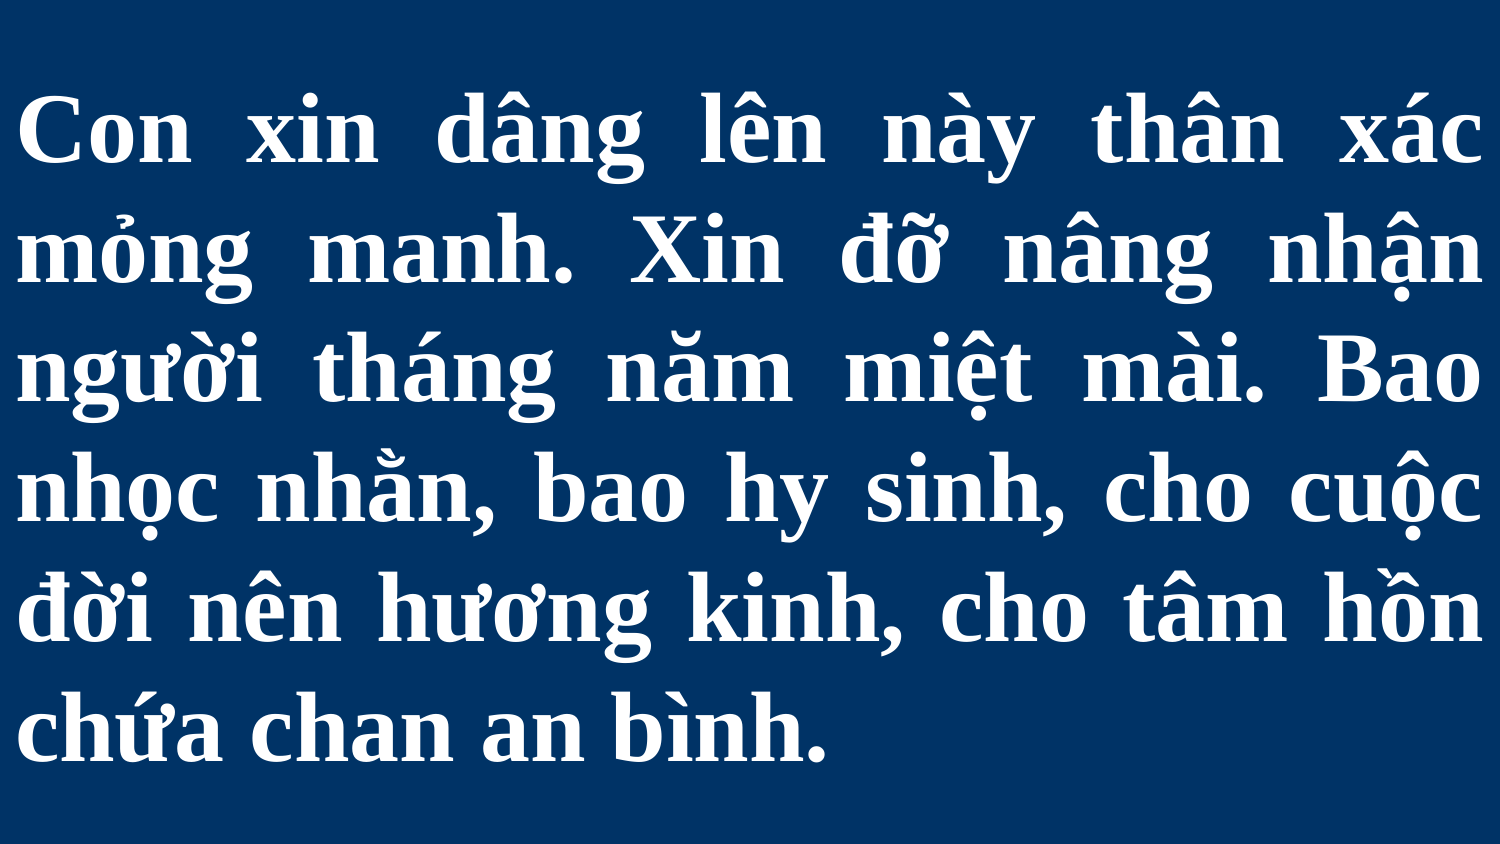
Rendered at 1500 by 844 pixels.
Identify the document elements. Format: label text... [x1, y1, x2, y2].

title Con xin dâng lên này thân xác mỏng manh. Xin đỡ nâng nhận người tháng năm miệt mài. Bao nhọc nhằn, bao hy sinh, cho cuộc đời nên hương kinh, cho tâm hồn chứa chan an bình. [0, 0, 1500, 844]
